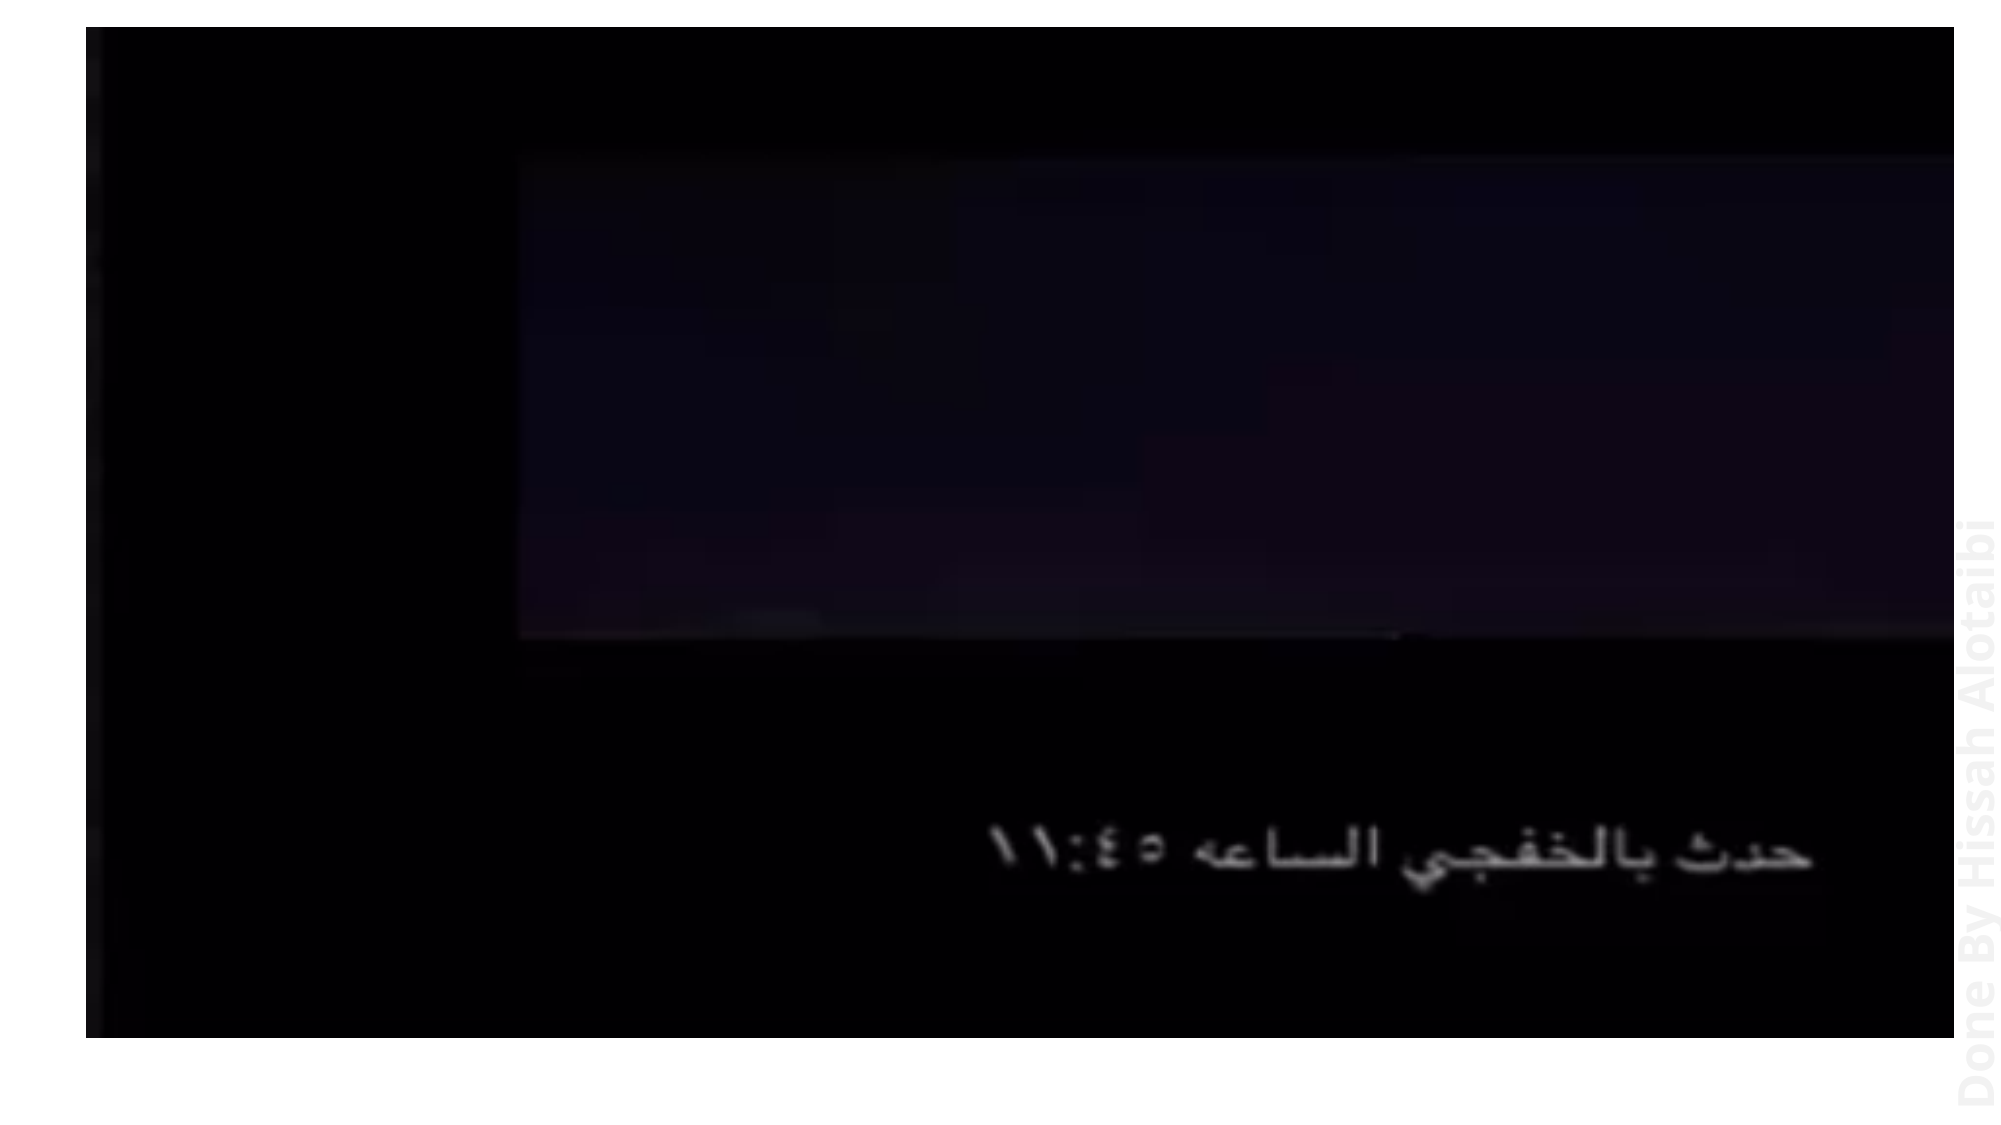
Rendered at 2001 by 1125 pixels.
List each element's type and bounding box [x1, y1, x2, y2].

list [85, 26, 1955, 1039]
